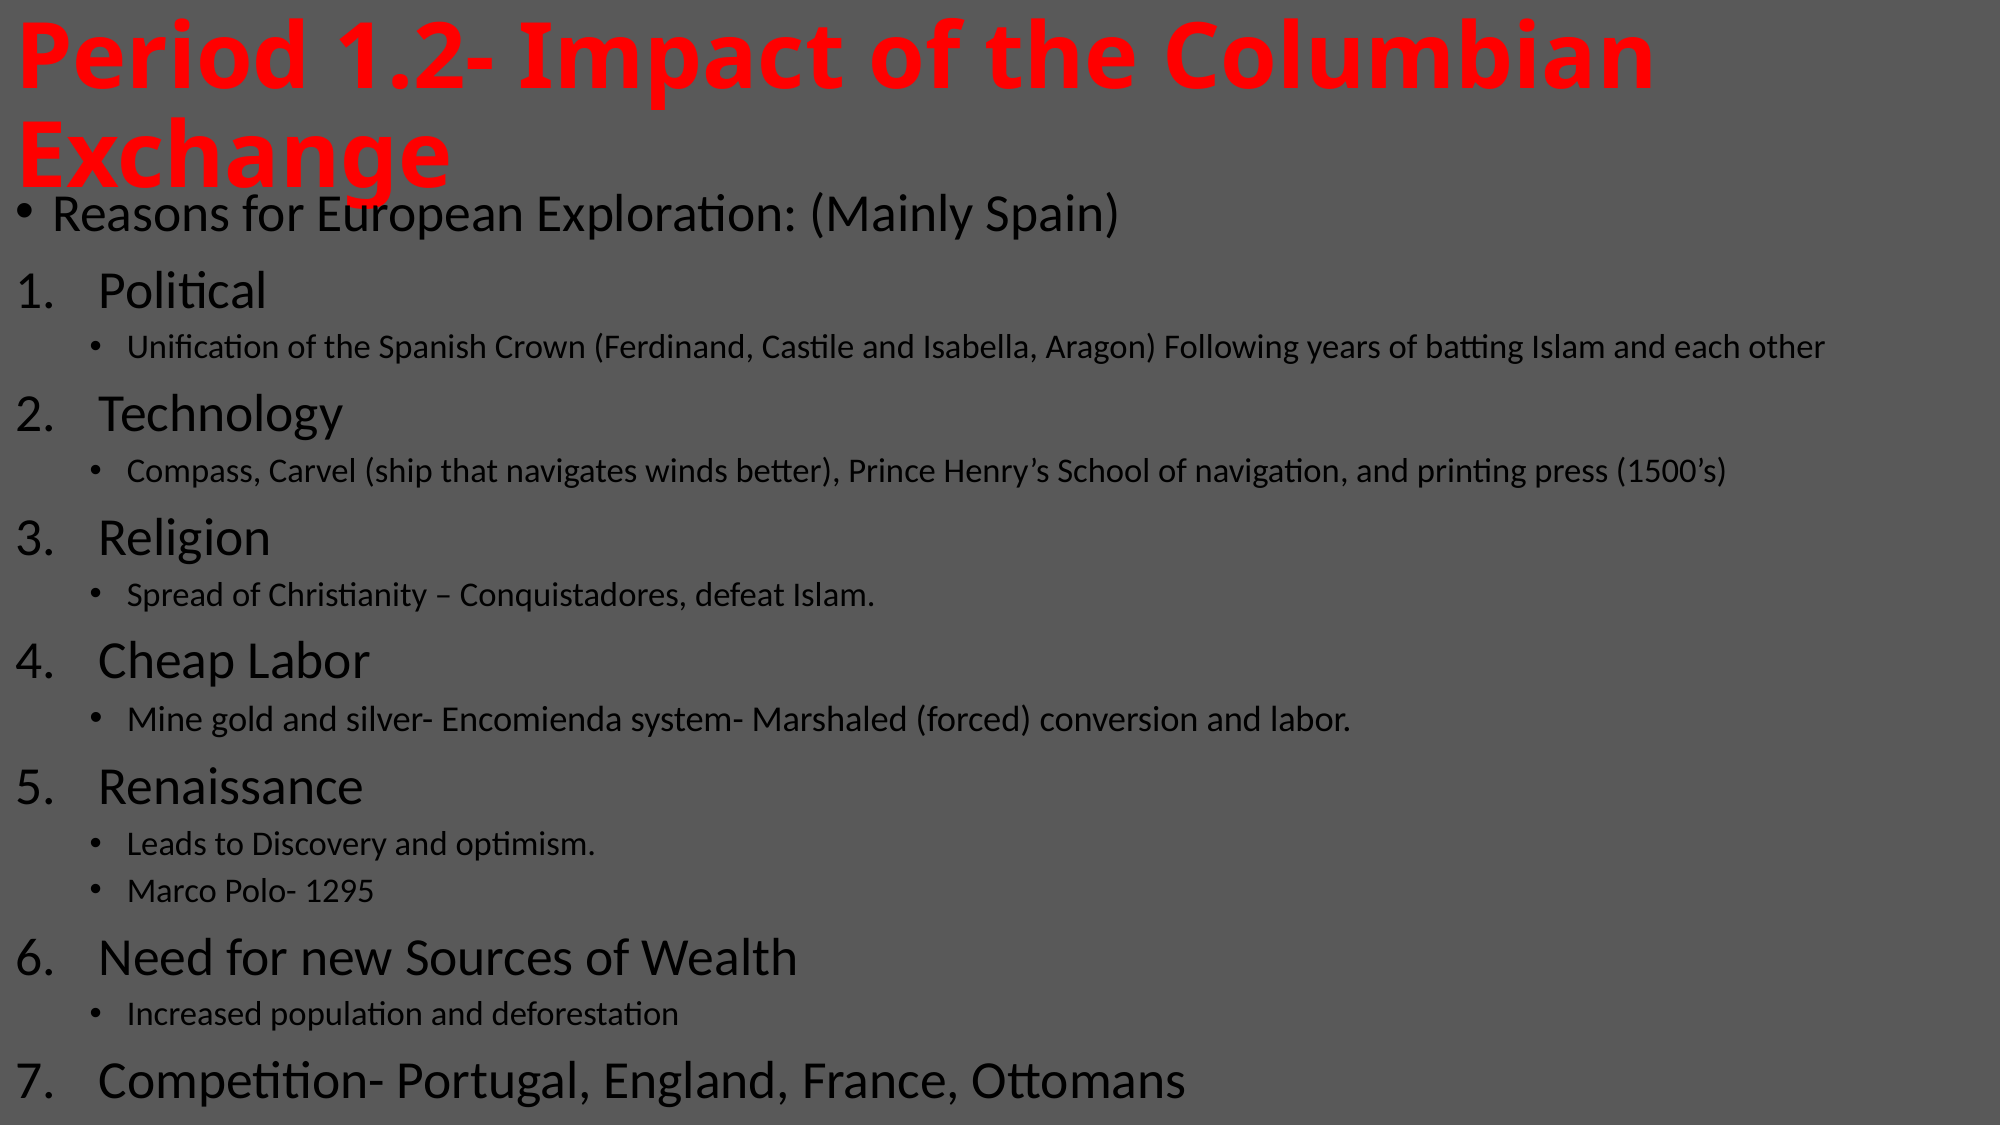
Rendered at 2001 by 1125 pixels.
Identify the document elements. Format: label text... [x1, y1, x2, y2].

list Reasons for European Exploration: (Mainly Spain) Political Unification of the Spanish Crown (Ferdinand, Castile and Isabella, Aragon) Following years of batting Islam and each other Technology Compass, Carvel (ship that navigates winds better), Prince Henry’s School of navigation, and printing press (1500’s) Religion Spread of Christianity – Conquistadores, defeat Islam. Cheap Labor Mine gold and silver- Encomienda system- Marshaled (forced) conversion and labor. Renaissance Leads to Discovery and optimism. Marco Polo- 1295 Need for new Sources of Wealth Increased population and deforestation Competition- Portugal, England, France, Ottomans [0, 177, 1863, 1125]
title Period 1.2- Impact of the Columbian Exchange [0, 0, 1863, 177]
